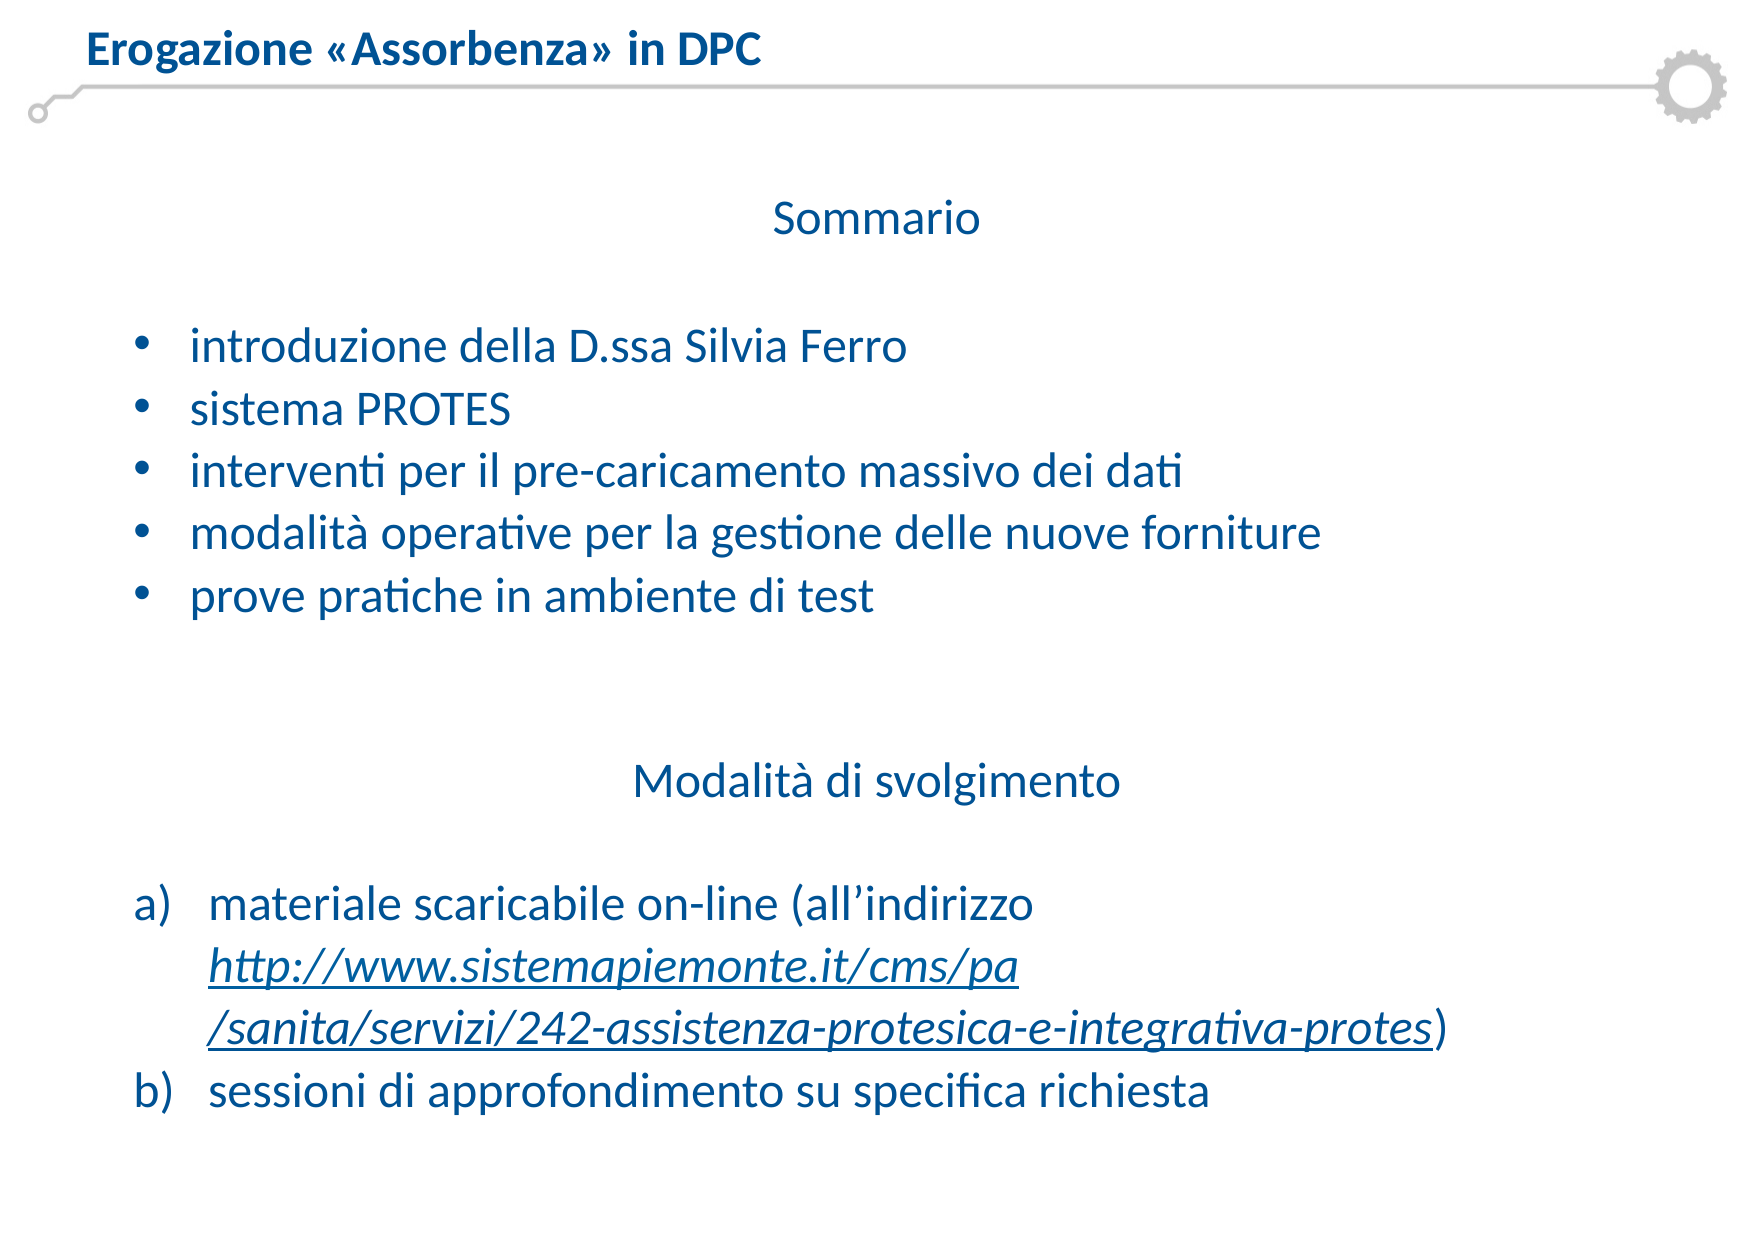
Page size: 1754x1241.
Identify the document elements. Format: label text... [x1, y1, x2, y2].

text_box Sommario [105, 177, 1648, 252]
text_box Erogazione «Assorbenza» in DPC [71, 7, 1636, 77]
text_box introduzione della D.ssa Silvia Ferro sistema PROTES interventi per il pre-caricamento massivo dei dati modalità operative per la gestione delle nuove forniture prove pratiche in ambiente di test Modalità di svolgimento materiale scaricabile on-line (all’indirizzo http://www.sistemapiemonte.it/cms/pa/sanita/servizi/242-assistenza-protesica-e-integrativa-protes) sessioni di approfondimento su specifica richiesta [118, 302, 1636, 1188]
picture [0, 0, 1754, 136]
